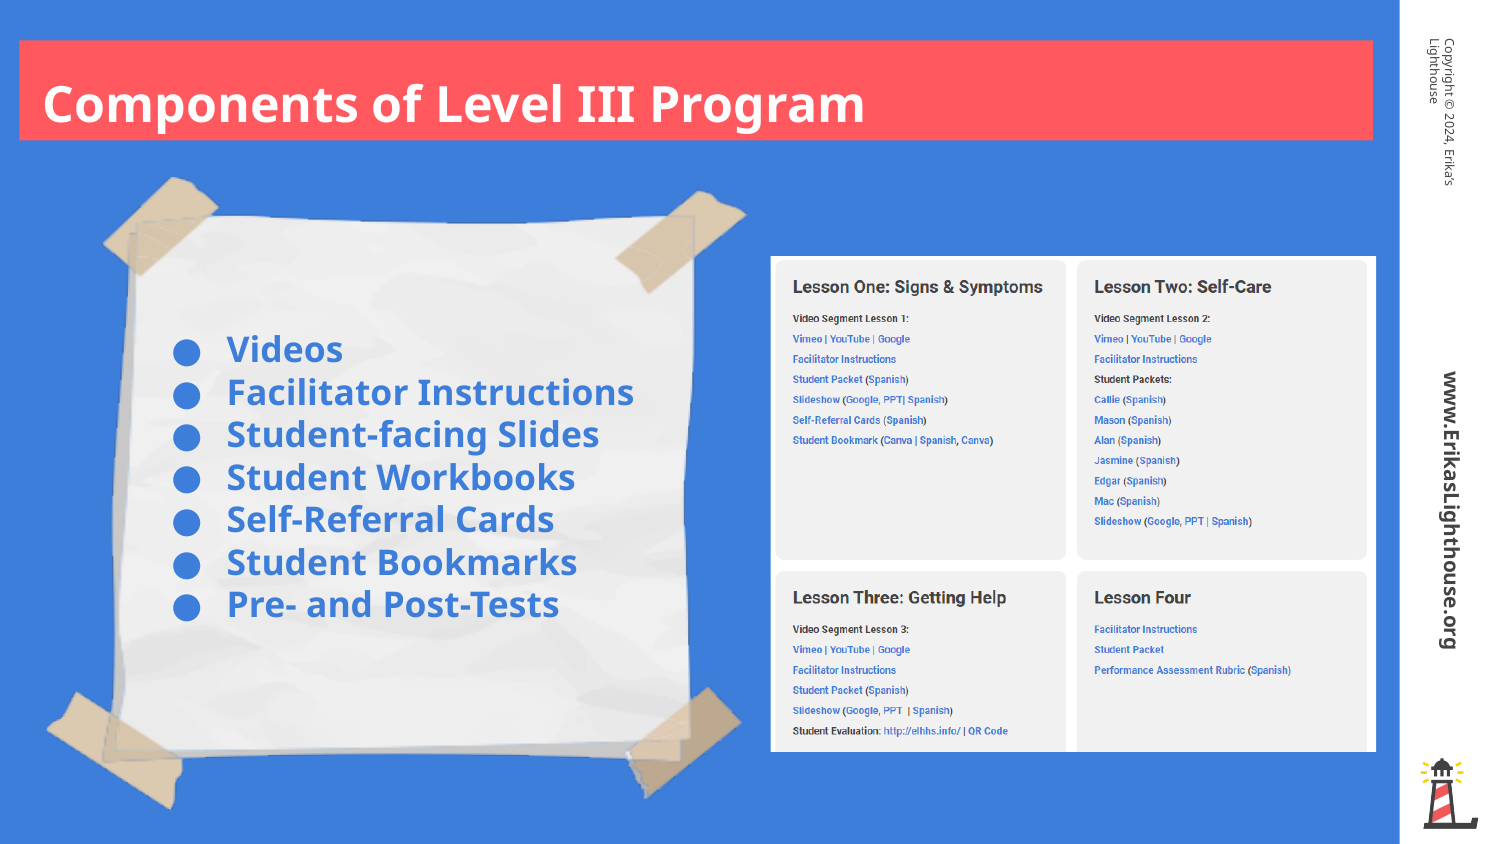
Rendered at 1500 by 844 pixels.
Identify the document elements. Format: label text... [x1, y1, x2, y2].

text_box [19, 40, 1374, 141]
picture [1399, 743, 1500, 844]
text_box [46, 177, 748, 812]
text_box Videos Facilitator Instructions Student-facing Slides Student Workbooks Self-Referral Cards Student Bookmarks Pre- and Post-Tests [151, 327, 676, 626]
picture [770, 256, 1377, 752]
